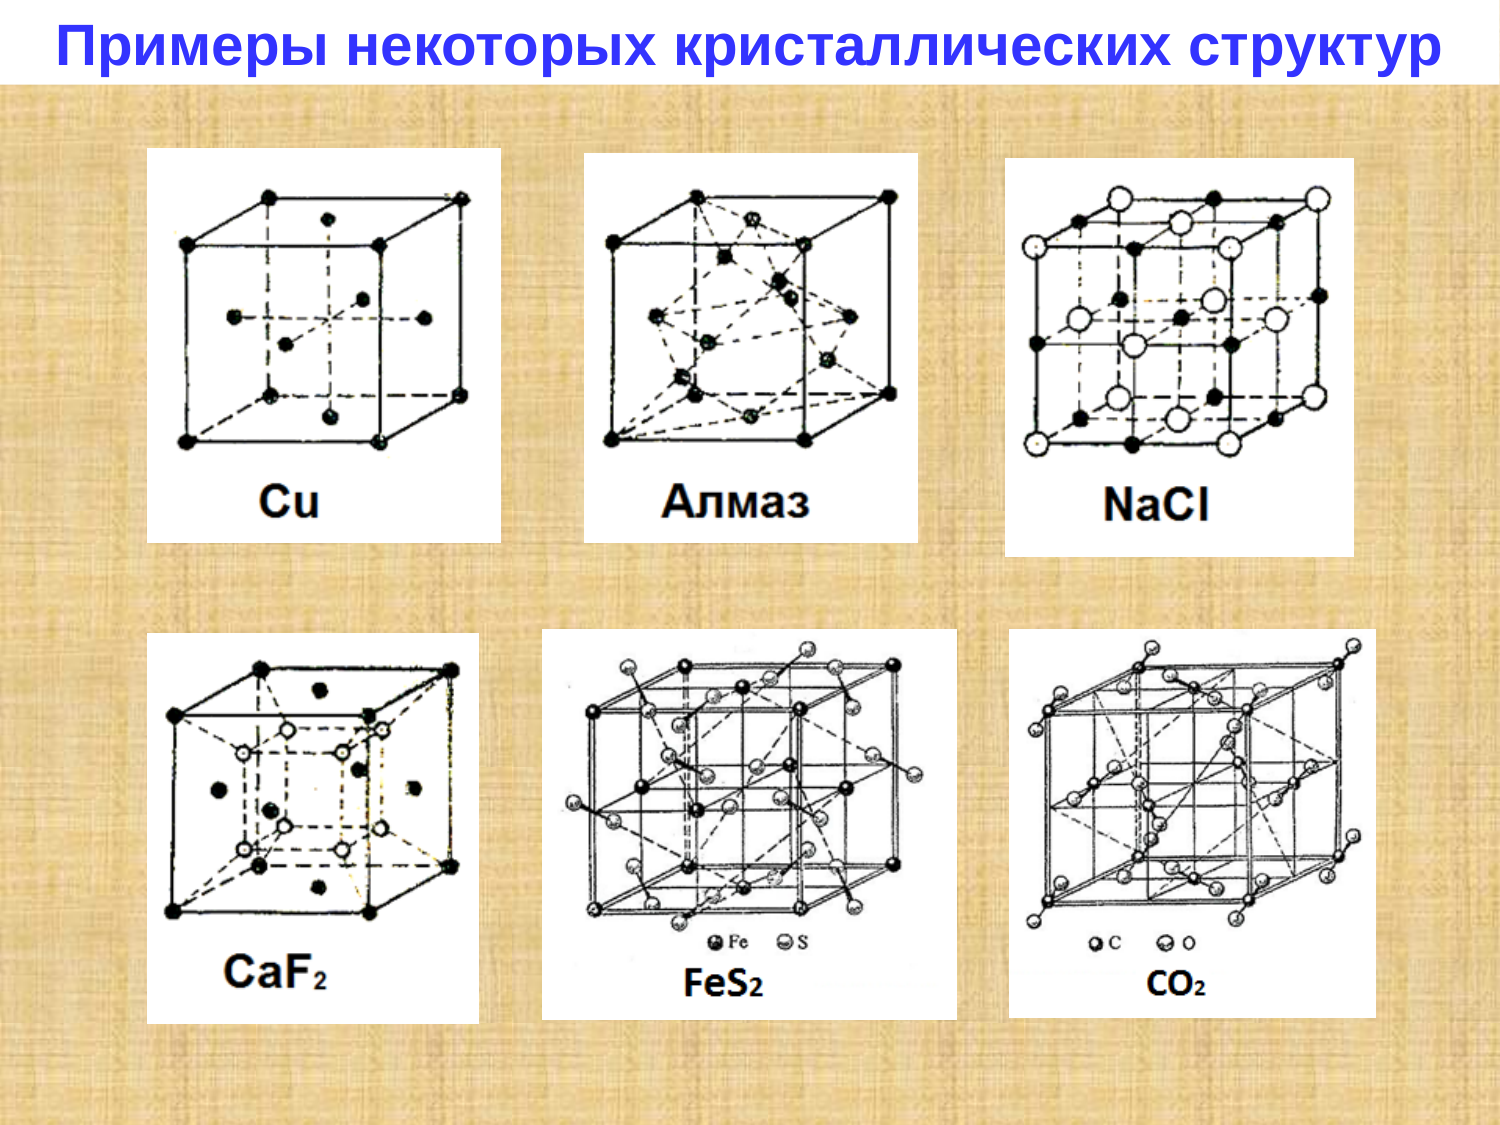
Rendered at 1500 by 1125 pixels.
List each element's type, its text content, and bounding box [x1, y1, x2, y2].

text_box Примеры некоторых кристаллических структур [0, 0, 1500, 85]
picture [0, 85, 1500, 1125]
